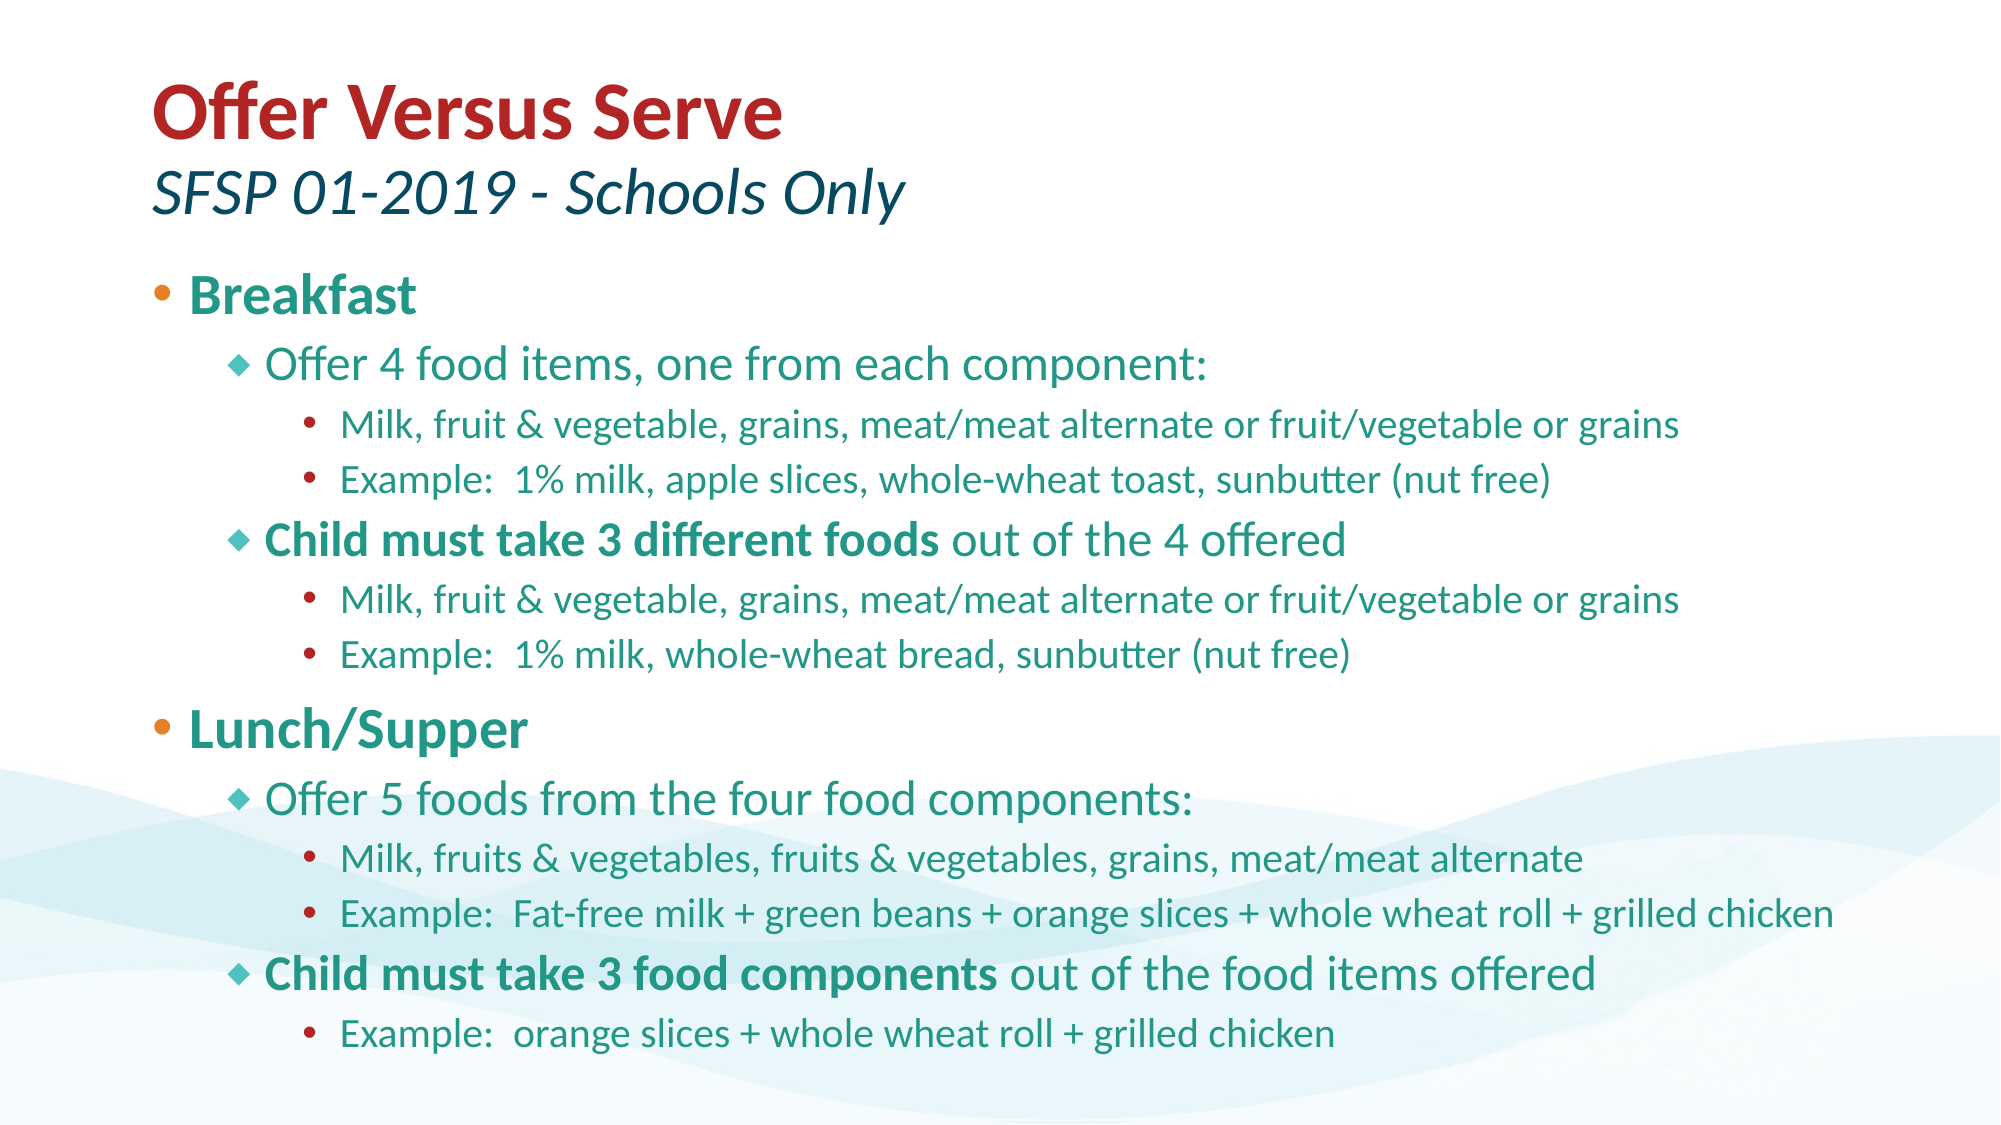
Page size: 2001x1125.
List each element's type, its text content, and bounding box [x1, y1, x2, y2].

title Offer Versus Serve SFSP 01-2019 - Schools Only [137, 39, 1863, 257]
picture [0, 0, 2001, 1125]
list Breakfast Offer 4 food items, one from each component: Milk, fruit & vegetable, grains, meat/meat alternate or fruit/vegetable or grains Example: 1% milk, apple slices, whole-wheat toast, sunbutter (nut free) Child must take 3 different foods out of the 4 offered Milk, fruit & vegetable, grains, meat/meat alternate or fruit/vegetable or grains Example: 1% milk, whole-wheat bread, sunbutter (nut free) Lunch/Supper Offer 5 foods from the four food components: Milk, fruits & vegetables, fruits & vegetables, grains, meat/meat alternate Example: Fat-free milk + green beans + orange slices + whole wheat roll + grilled chicken Child must take 3 food components out of the food items offered Example: orange slices + whole wheat roll + grilled chicken [137, 257, 1948, 1083]
